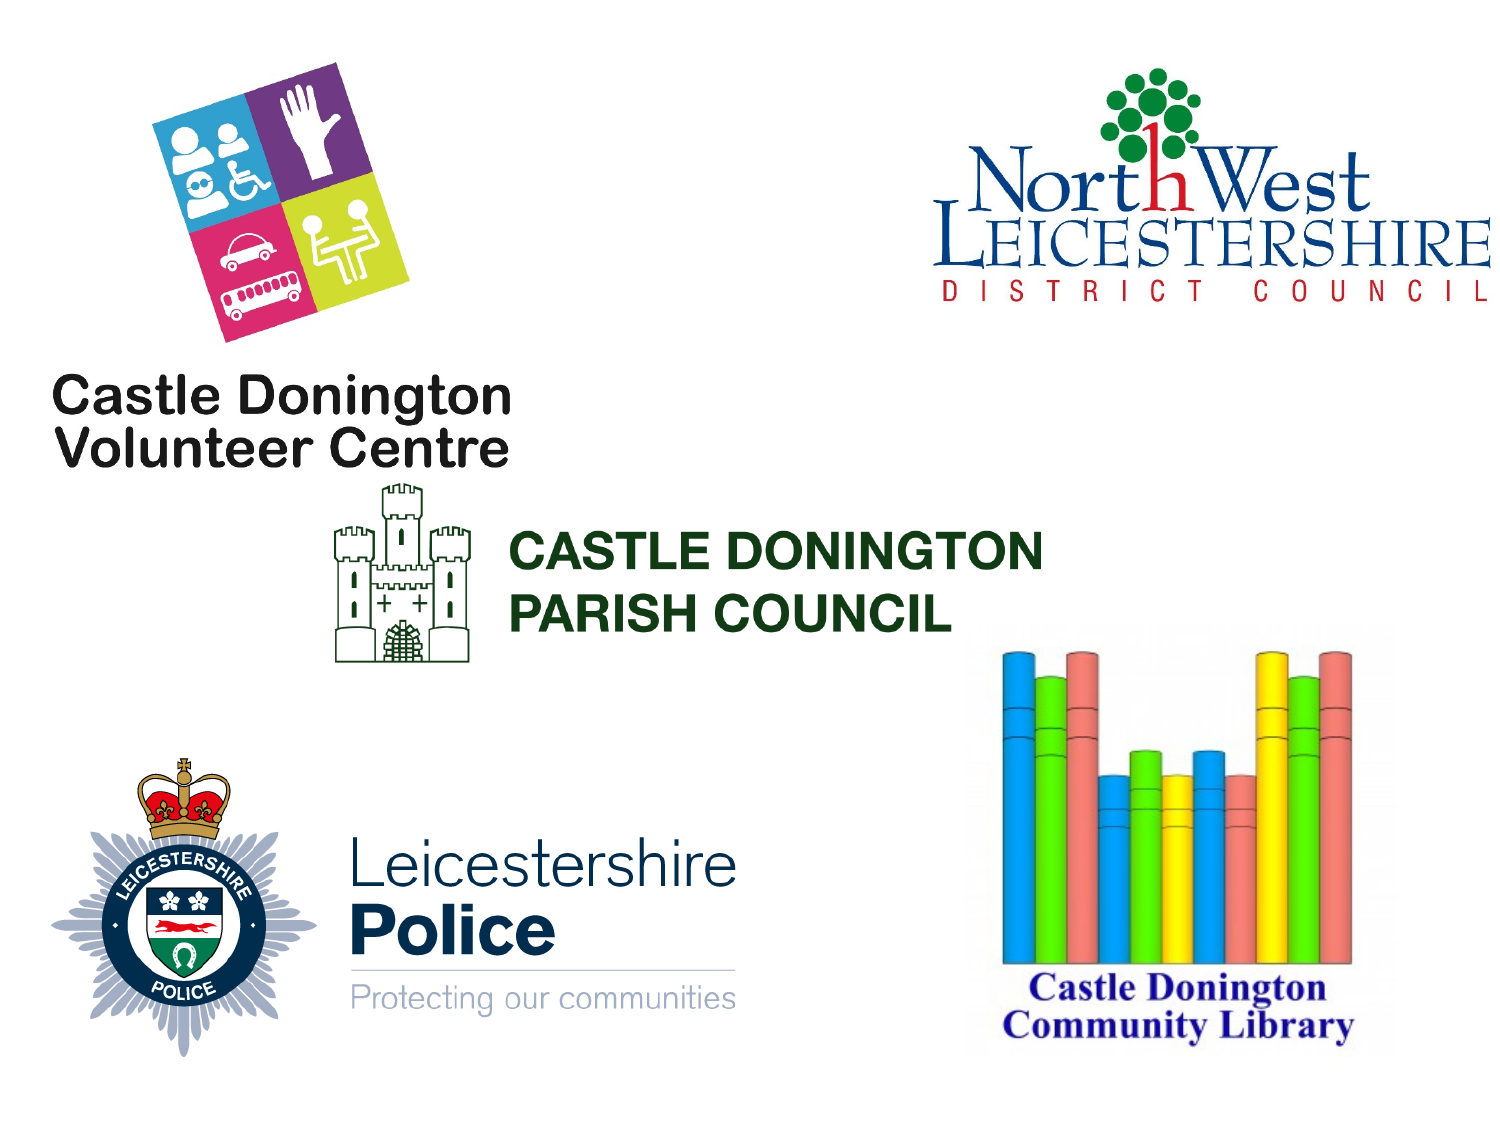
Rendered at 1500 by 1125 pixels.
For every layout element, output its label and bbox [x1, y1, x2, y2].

picture [50, 758, 736, 1058]
picture [928, 61, 1500, 314]
picture [333, 483, 1397, 1058]
picture [50, 61, 513, 479]
